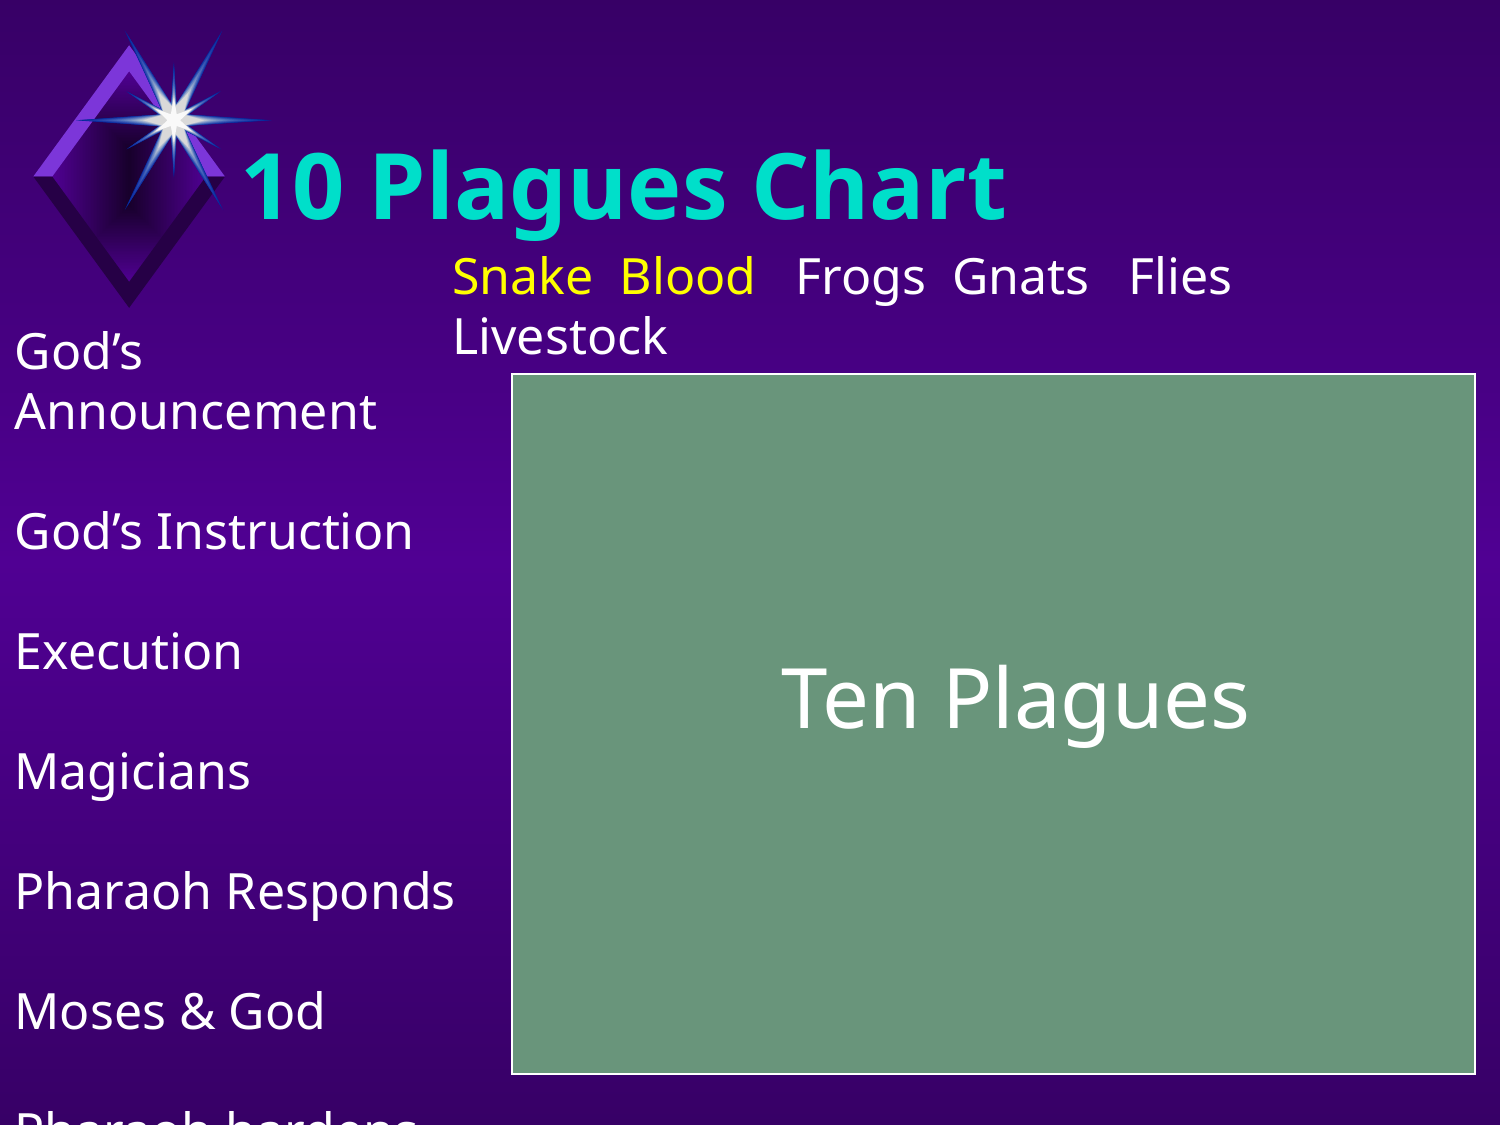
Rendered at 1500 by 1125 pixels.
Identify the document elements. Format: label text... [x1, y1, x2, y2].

title 10 Plagues Chart [225, 78, 1388, 288]
text_box Ten Plagues [767, 637, 1266, 753]
text_box [512, 373, 1475, 1074]
text_box God’s Announcement God’s Instruction Execution Magicians Pharaoh Responds Moses & God Pharaoh hardens [0, 312, 518, 1125]
text_box Snake Blood Frogs Gnats Flies Livestock Boils Hail Locusts Dark Firstborn [437, 237, 1463, 373]
